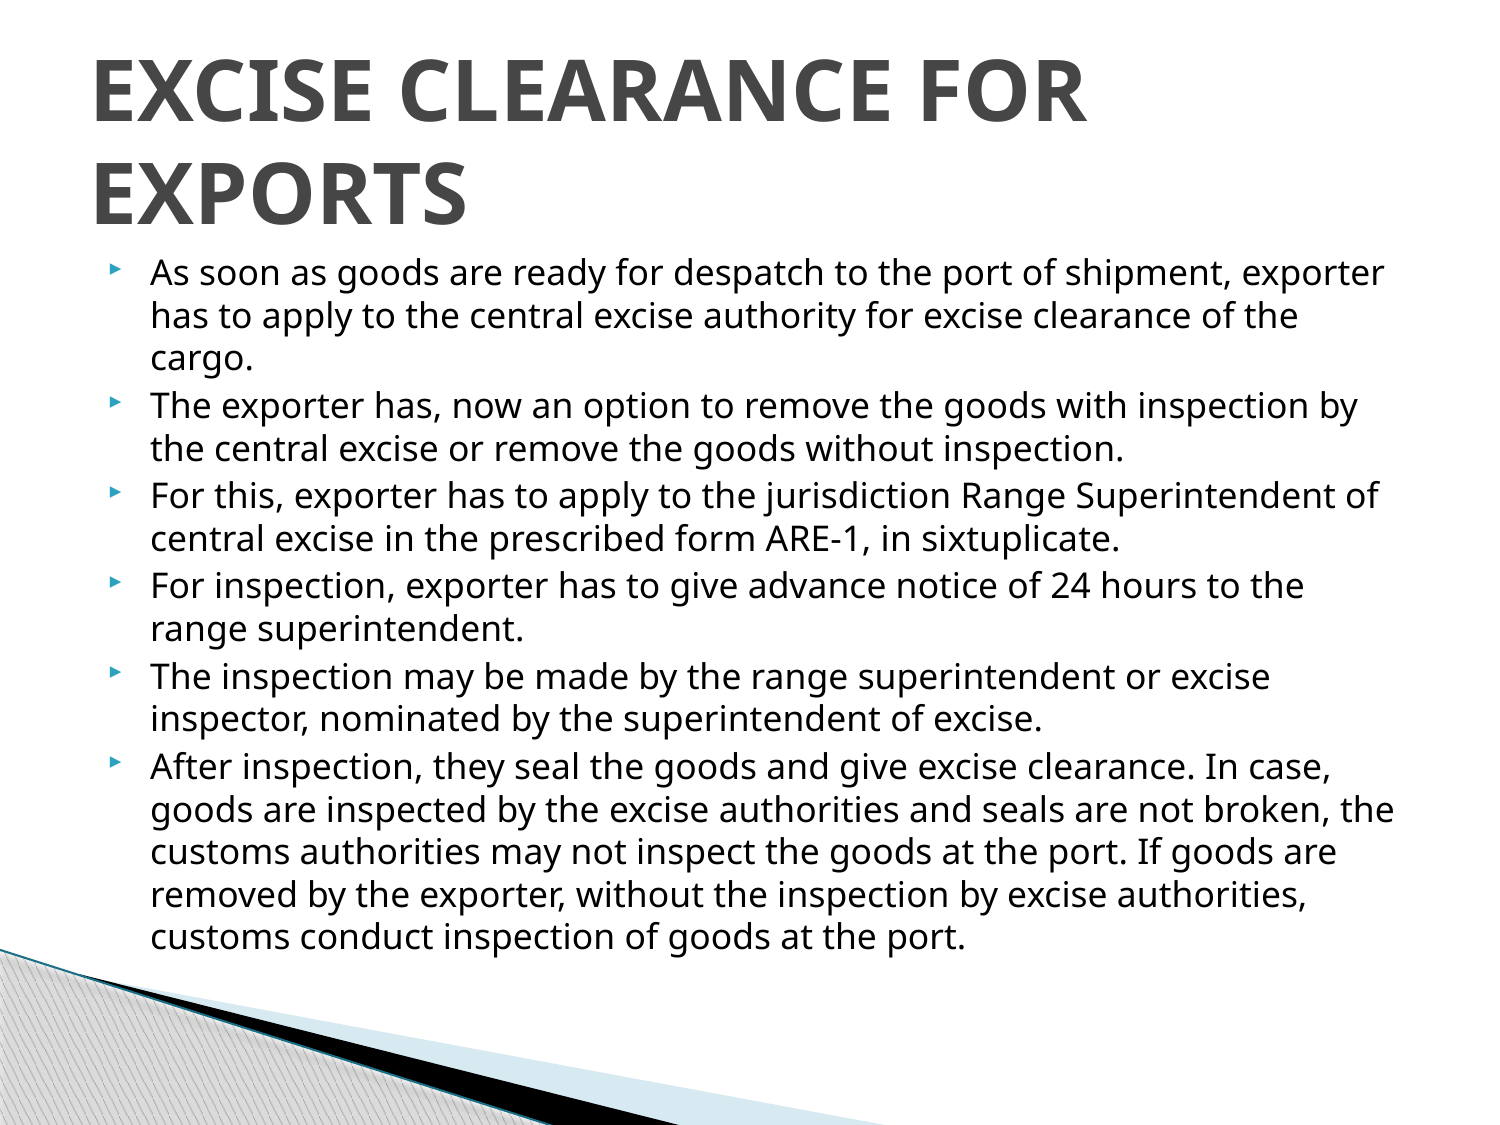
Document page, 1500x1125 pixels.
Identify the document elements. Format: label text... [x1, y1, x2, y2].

title EXCISE CLEARANCE FOR EXPORTS [75, 45, 1425, 233]
list As soon as goods are ready for despatch to the port of shipment, exporter has to apply to the central excise authority for excise clearance of the cargo. The exporter has, now an option to remove the goods with inspection by the central excise or remove the goods without inspection. For this, exporter has to apply to the jurisdiction Range Superintendent of central excise in the prescribed form ARE-1, in sixtuplicate. For inspection, exporter has to give advance notice of 24 hours to the range superintendent. The inspection may be made by the range superintendent or excise inspector, nominated by the superintendent of excise. After inspection, they seal the goods and give excise clearance. In case, goods are inspected by the excise authorities and seals are not broken, the customs authorities may not inspect the goods at the port. If goods are removed by the exporter, without the inspection by excise authorities, customs conduct inspection of goods at the port. [75, 243, 1425, 986]
